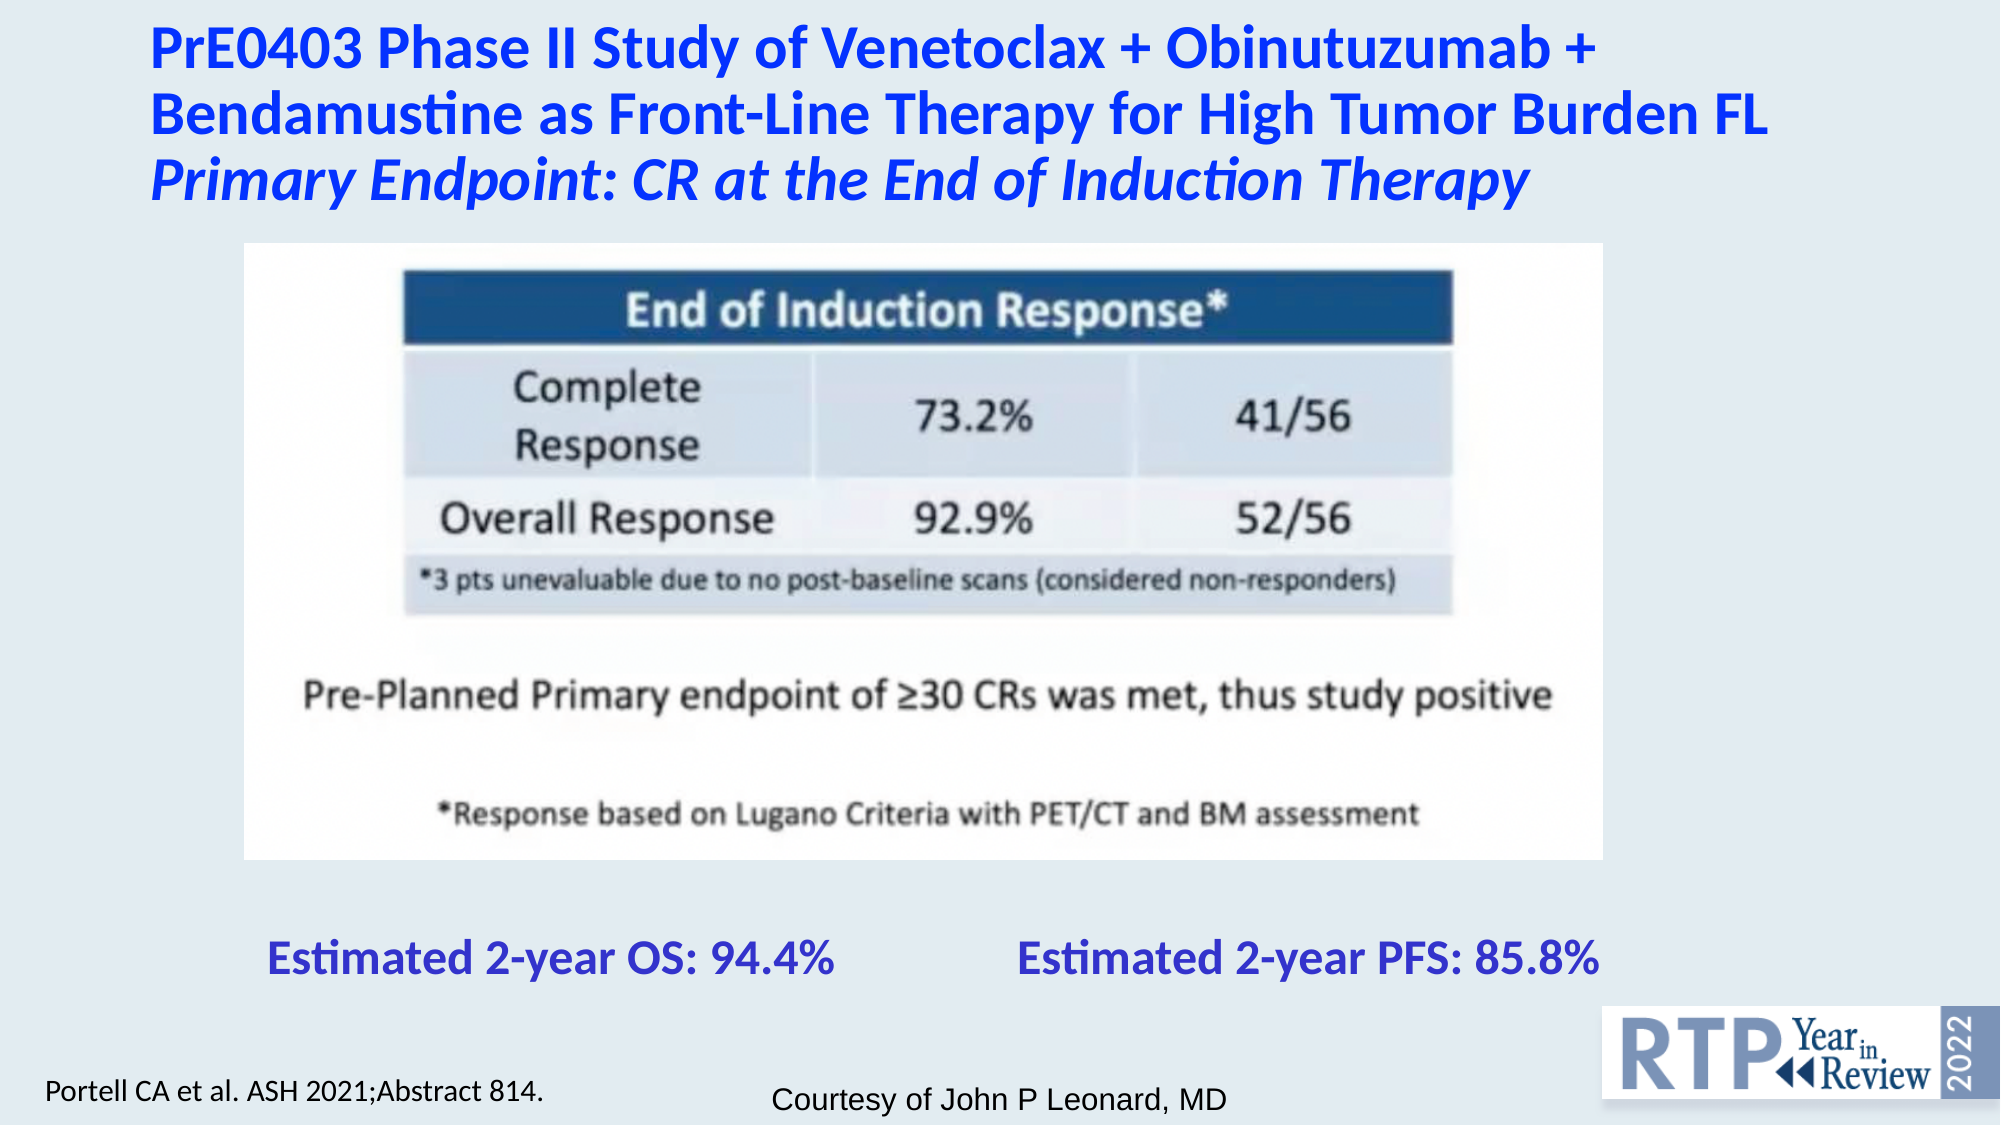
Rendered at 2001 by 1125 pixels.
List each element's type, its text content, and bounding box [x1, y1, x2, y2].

text_box Estimated 2-year OS: 94.4% Estimated 2-year PFS: 85.8% [252, 916, 1804, 992]
picture [243, 243, 1603, 861]
picture [1602, 1006, 2000, 1099]
text_box Courtesy of John P Leonard, MD [655, 1064, 1345, 1125]
title PrE0403 Phase II Study of Venetoclax + Obinutuzumab + Bendamustine as Front-Line Therapy for High Tumor Burden FL Primary Endpoint: CR at the End of Induction Therapy [150, 11, 1850, 219]
text_box Portell CA et al. ASH 2021;Abstract 814. [0, 1062, 662, 1116]
